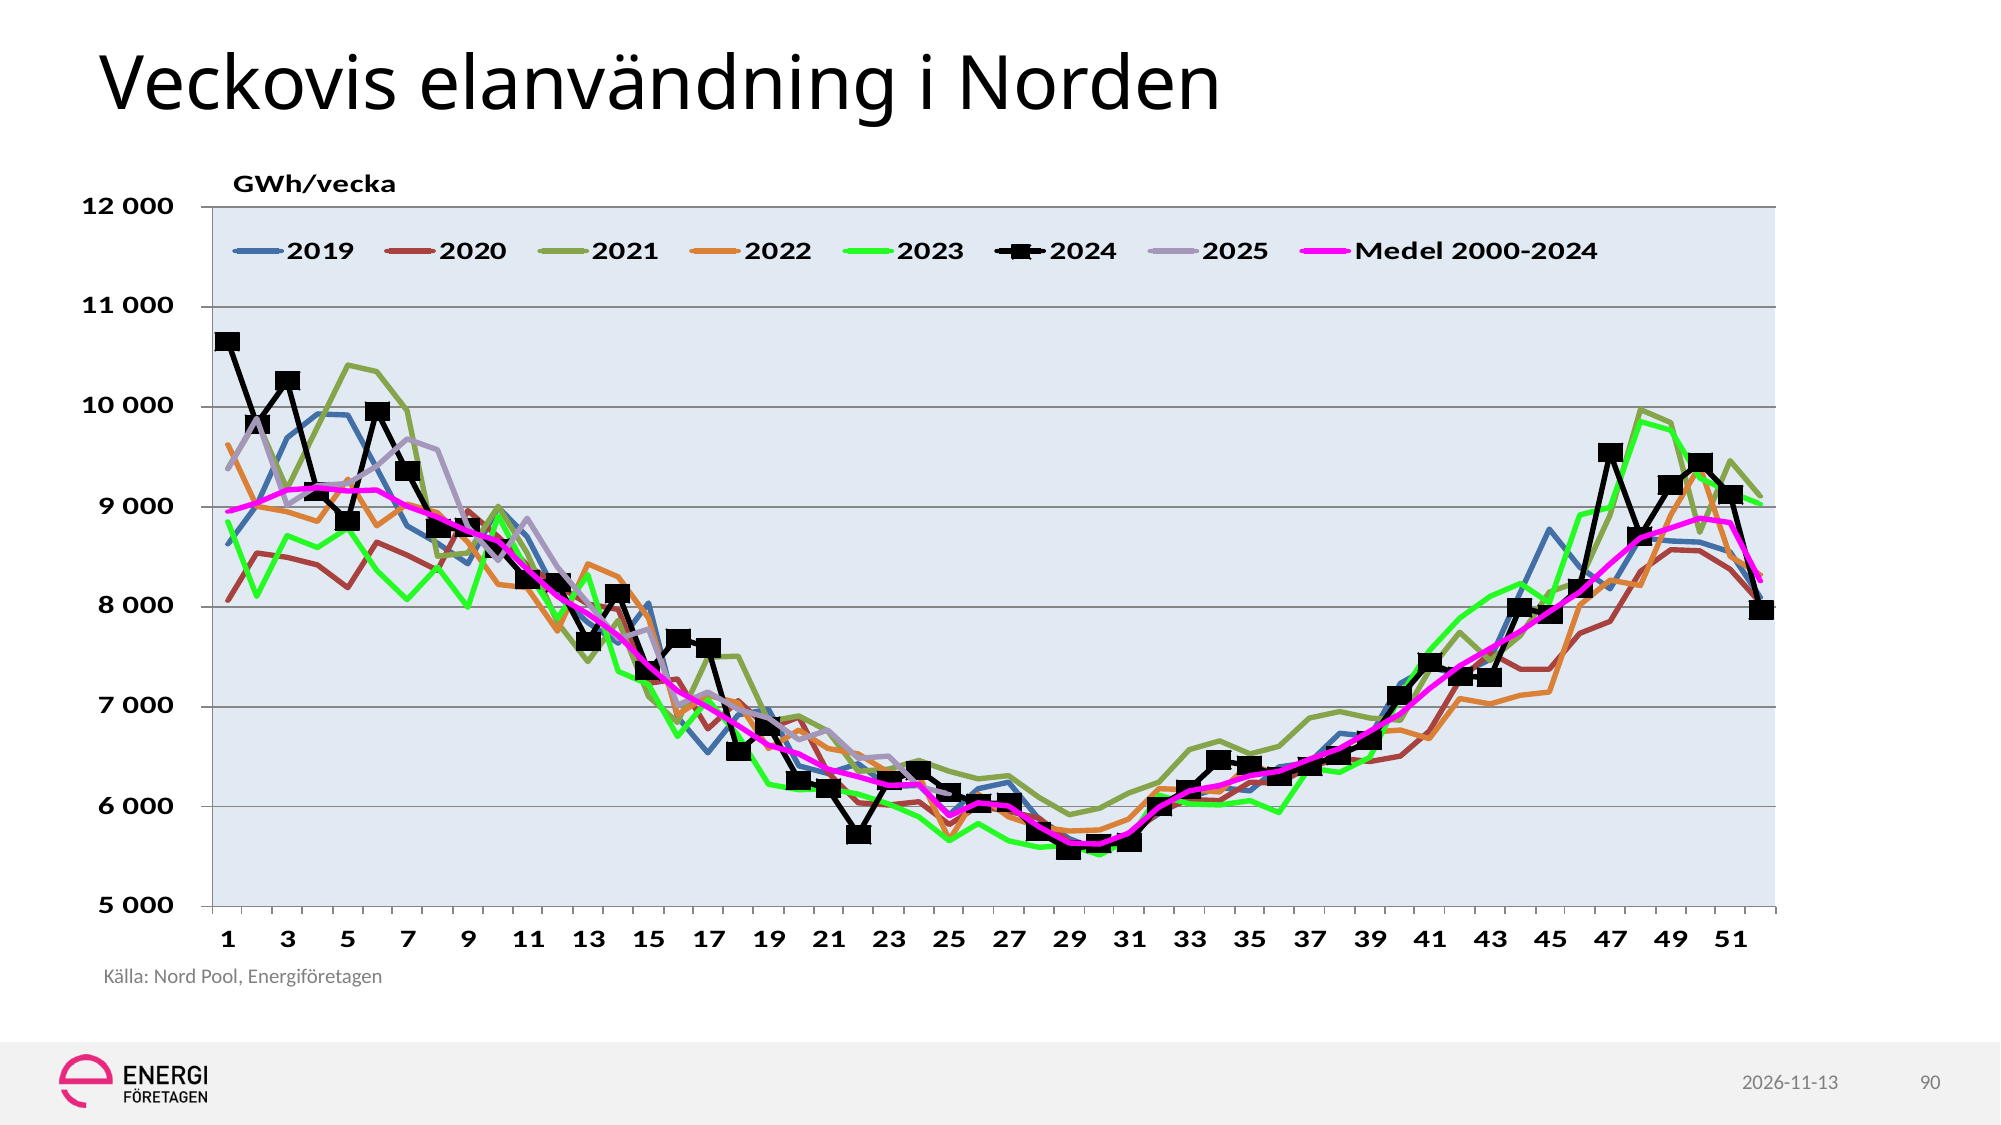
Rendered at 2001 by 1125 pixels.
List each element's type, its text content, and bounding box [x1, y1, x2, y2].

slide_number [1742, 1068, 1854, 1099]
title Veckovis elanvändning i Norden [99, 23, 1900, 125]
picture [55, 118, 1839, 999]
slide_number 90 [1882, 1068, 1941, 1099]
picture [59, 1054, 207, 1108]
